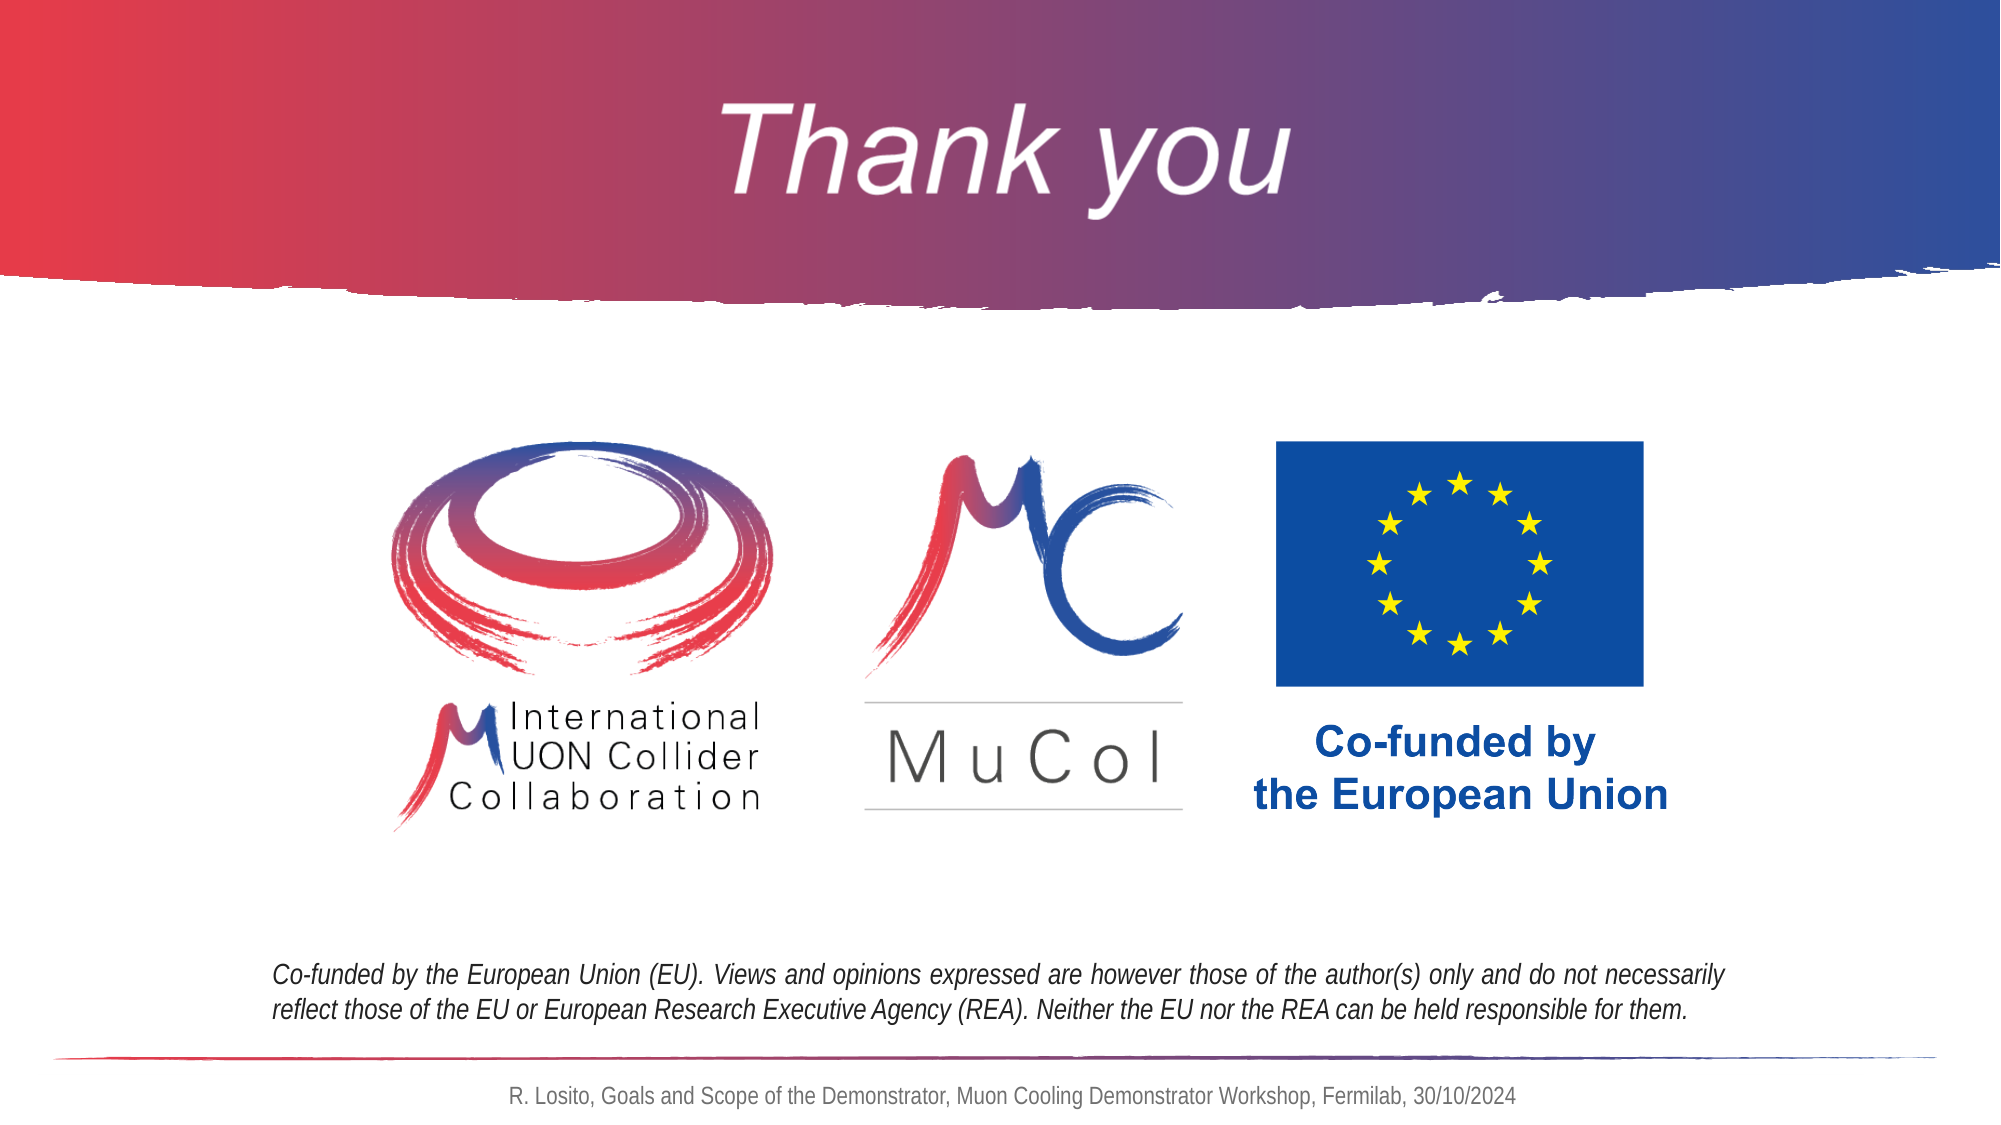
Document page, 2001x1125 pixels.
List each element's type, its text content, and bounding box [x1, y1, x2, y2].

picture [38, 1041, 1978, 1075]
picture [340, 391, 1688, 868]
footer R. Losito, Goals and Scope of the Demonstrator, Muon Cooling Demonstrator Workshop, Fermilab, 30/10/2024 [241, 1065, 1787, 1125]
picture [0, 0, 2000, 310]
